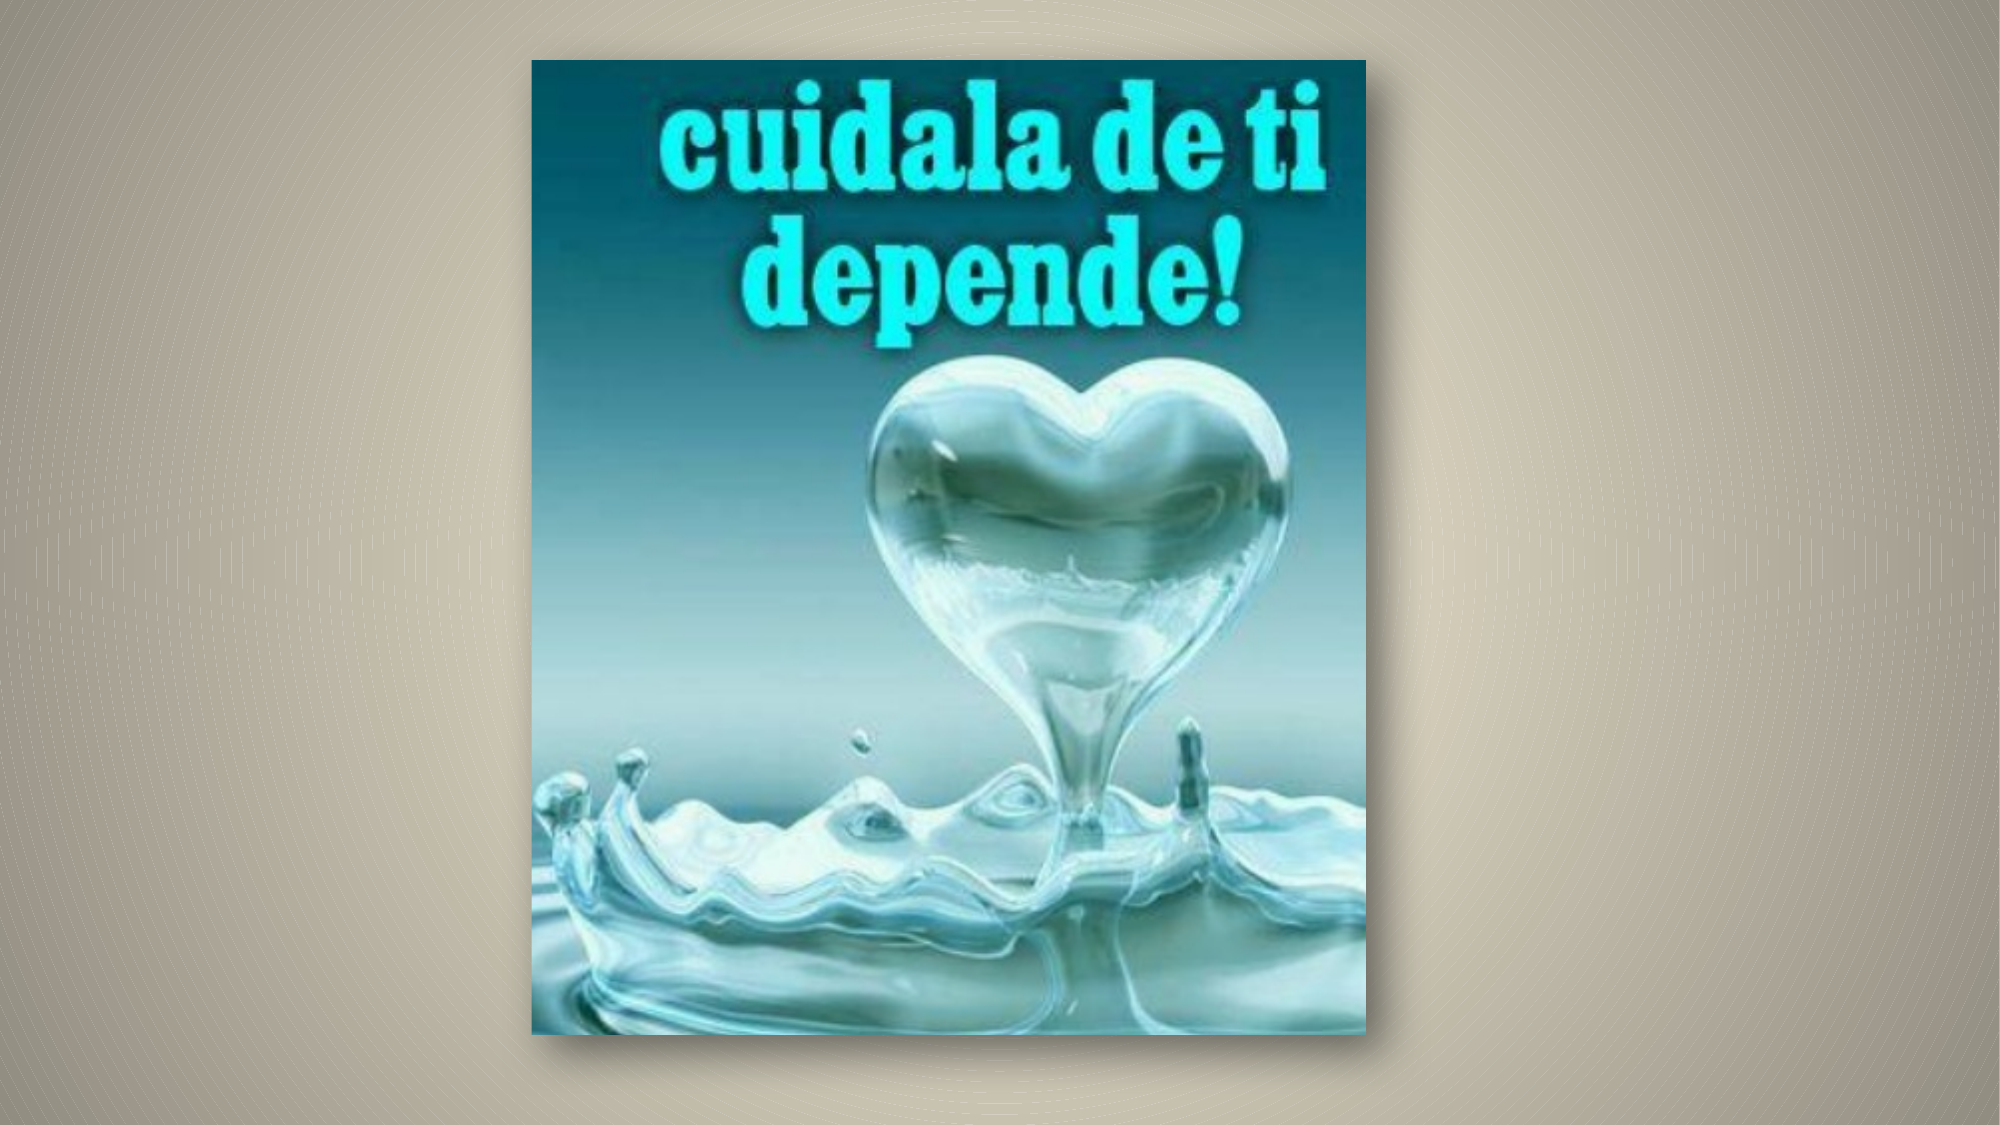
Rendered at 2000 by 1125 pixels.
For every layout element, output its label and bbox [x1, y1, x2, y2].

picture [531, 60, 1367, 1036]
